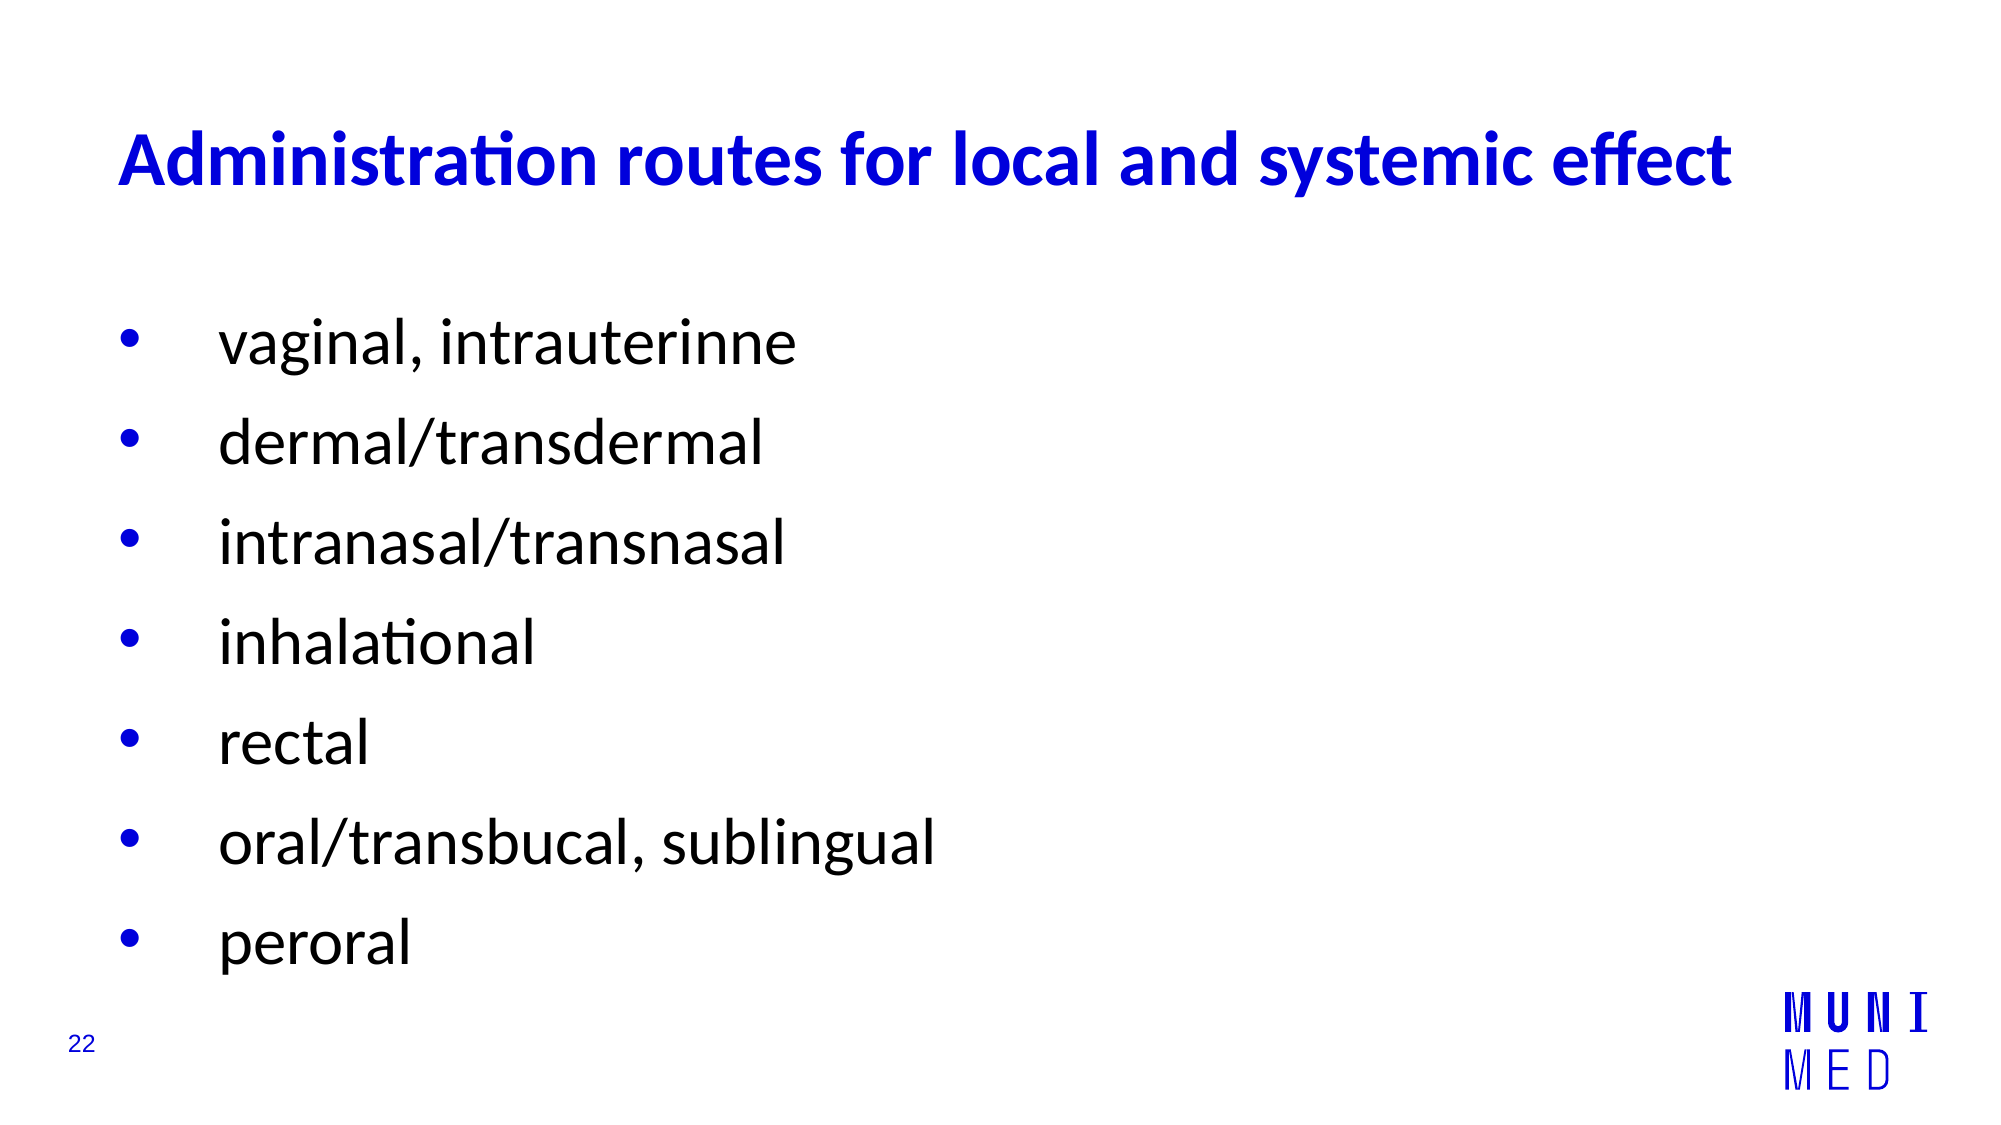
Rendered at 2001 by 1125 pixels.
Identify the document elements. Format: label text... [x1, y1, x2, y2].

list vaginal, intrauterinne dermal/transdermal intranasal/transnasal inhalational rectal oral/transbucal, sublingual peroral [118, 277, 1883, 957]
title Administration routes for local and systemic effect [118, 118, 1883, 193]
slide_number 22 [67, 1021, 110, 1063]
